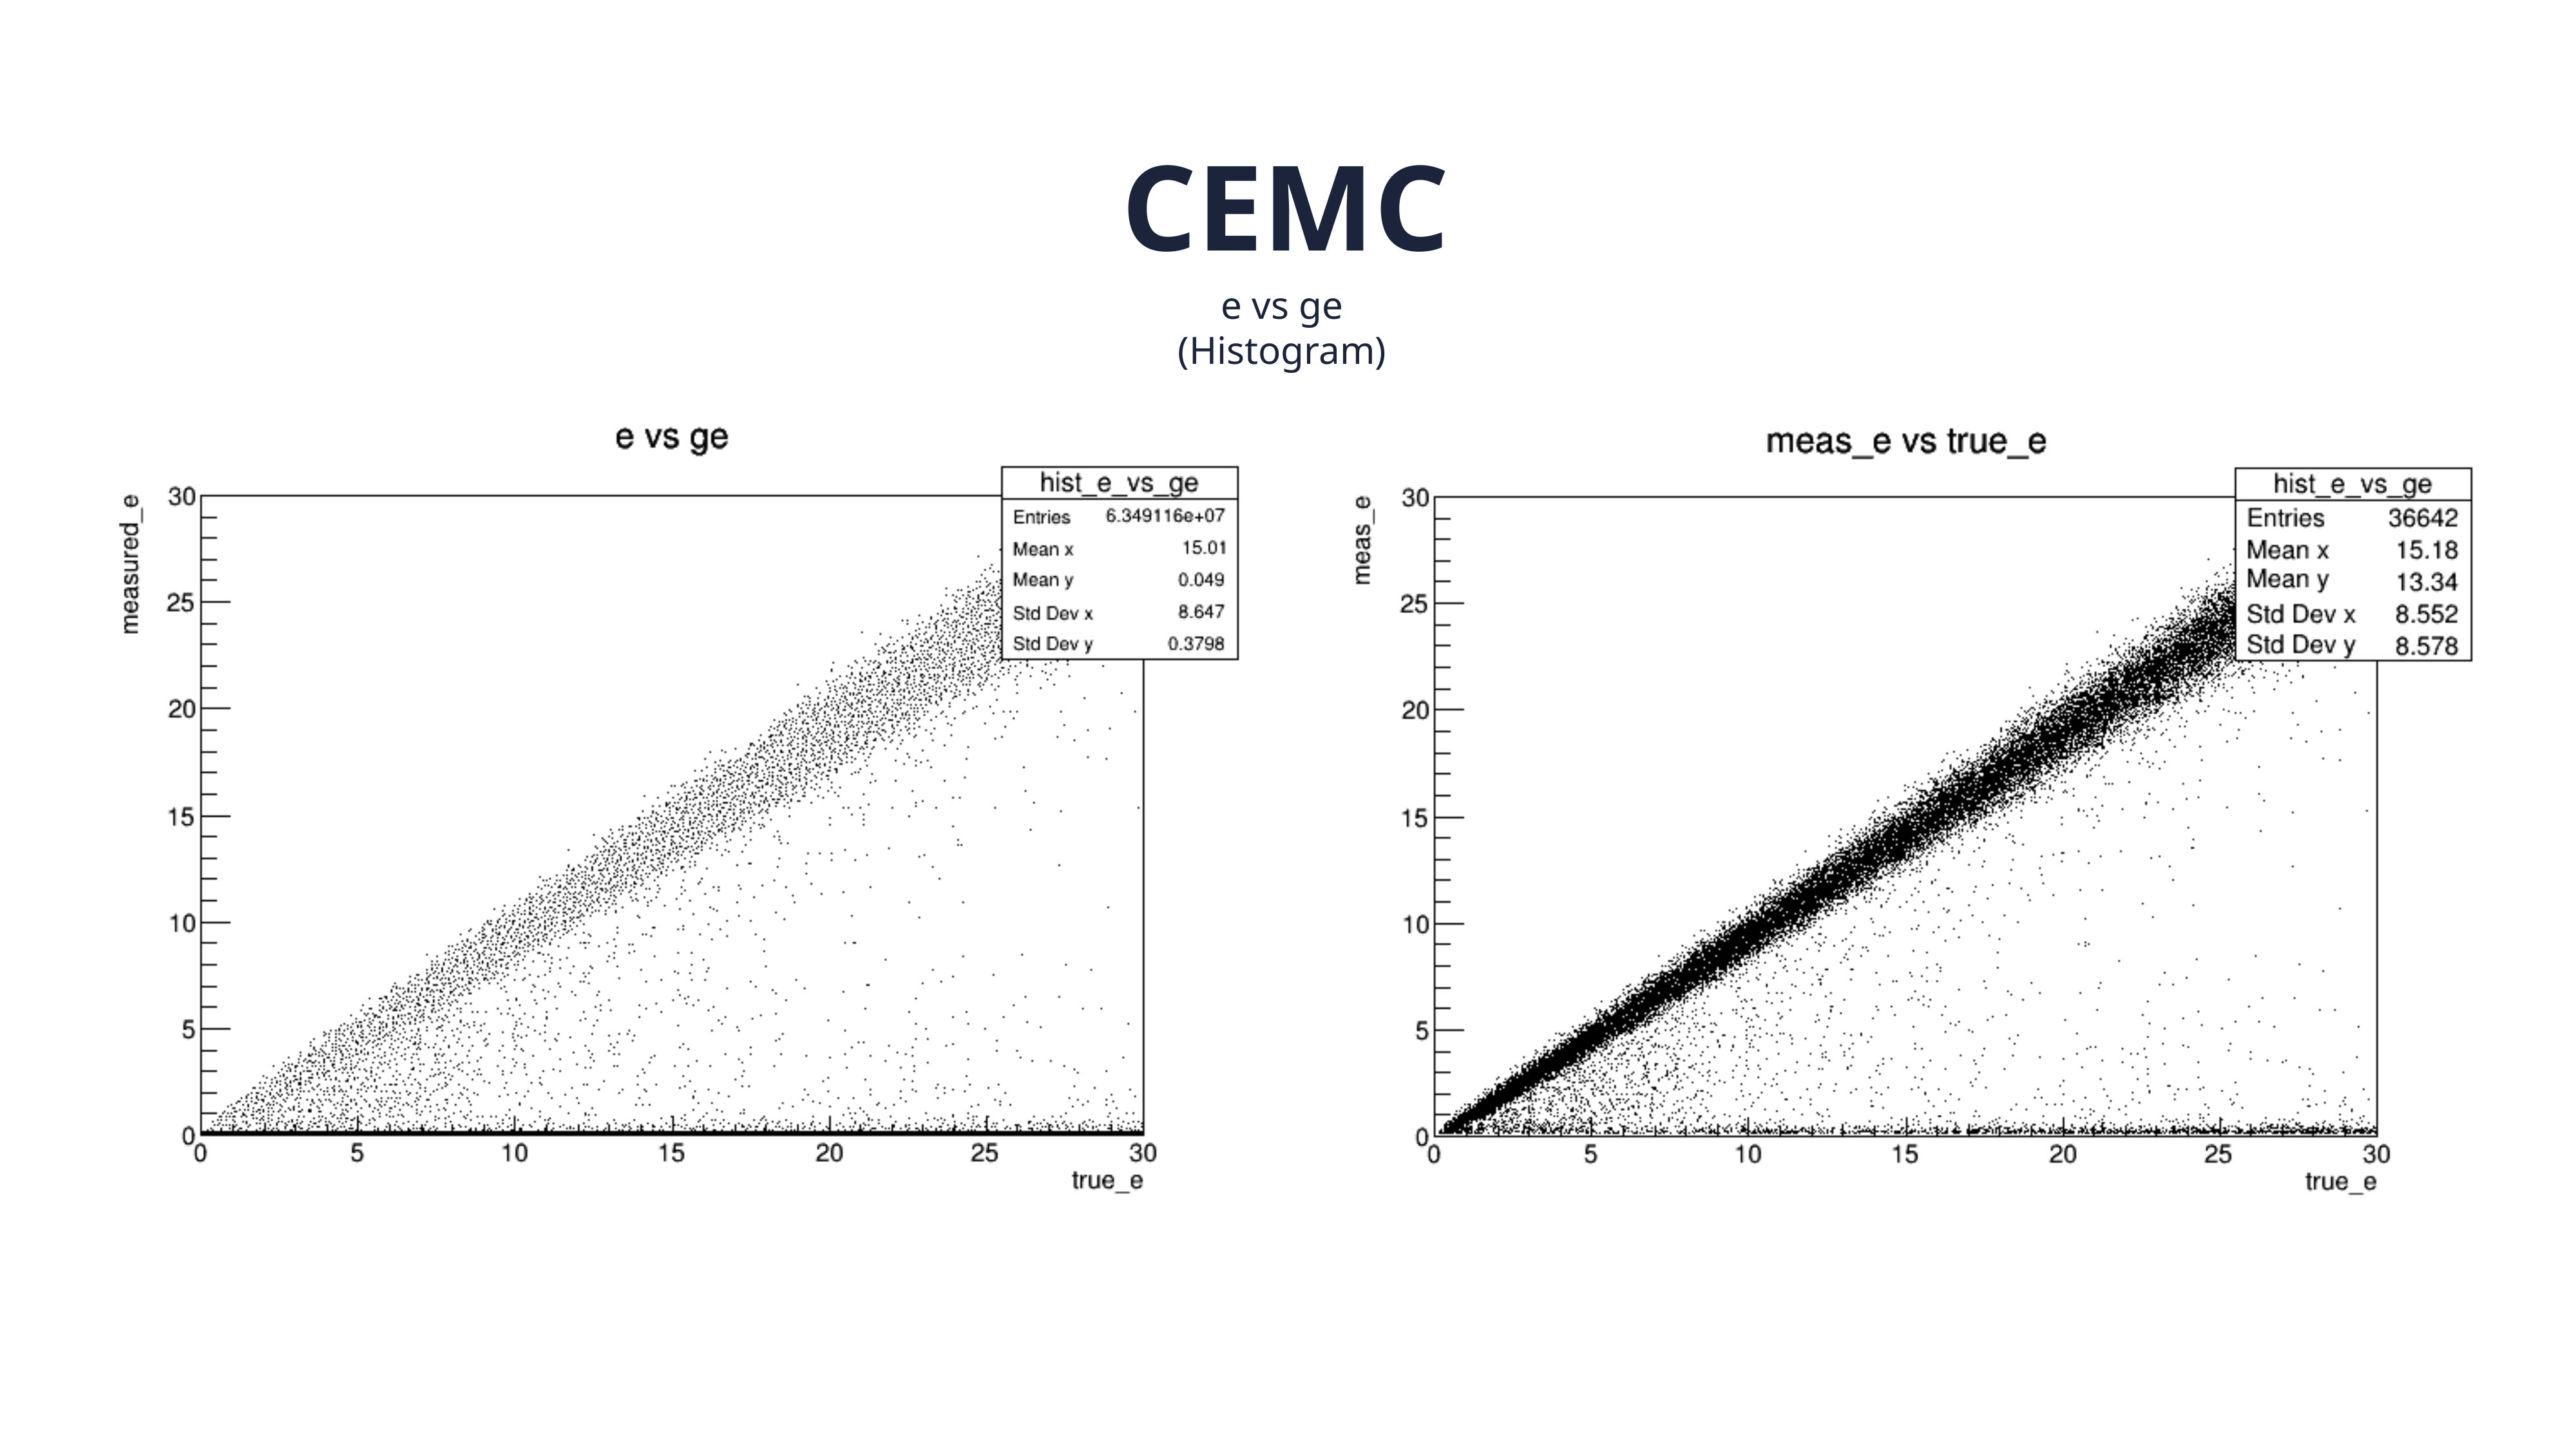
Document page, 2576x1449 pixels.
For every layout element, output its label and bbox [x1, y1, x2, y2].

text_box [1101, 128, 1470, 378]
picture [1318, 417, 2495, 1217]
picture [84, 416, 1261, 1216]
